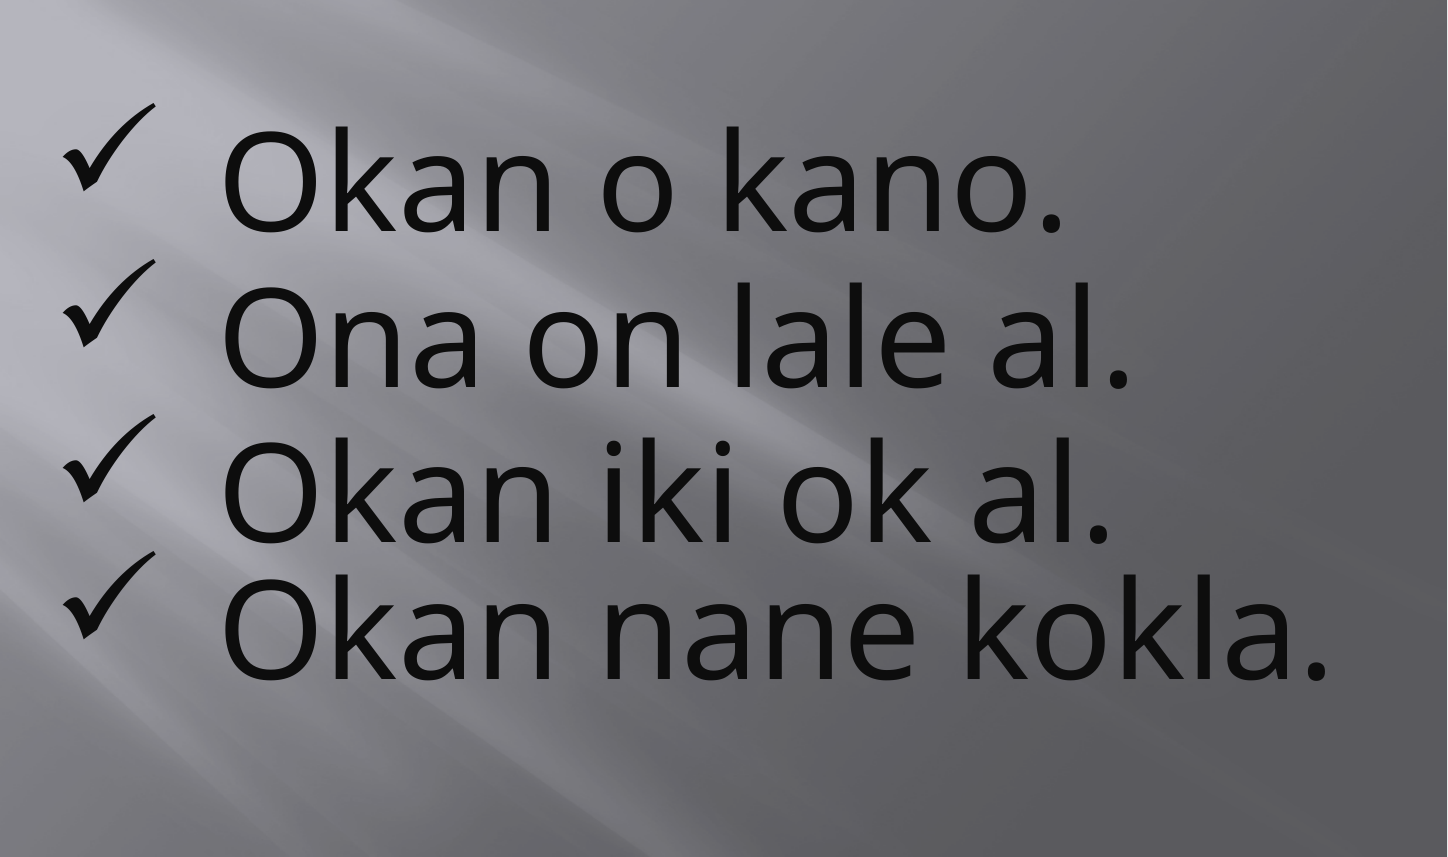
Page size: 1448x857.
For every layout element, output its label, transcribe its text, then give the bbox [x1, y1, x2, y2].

text_box Okan iki ok al. [39, 422, 1408, 577]
text_box Okan o kano. [39, 87, 1408, 243]
text_box Okan nane kokla. [39, 577, 1408, 714]
text_box Ona on lale al. [39, 243, 1408, 422]
